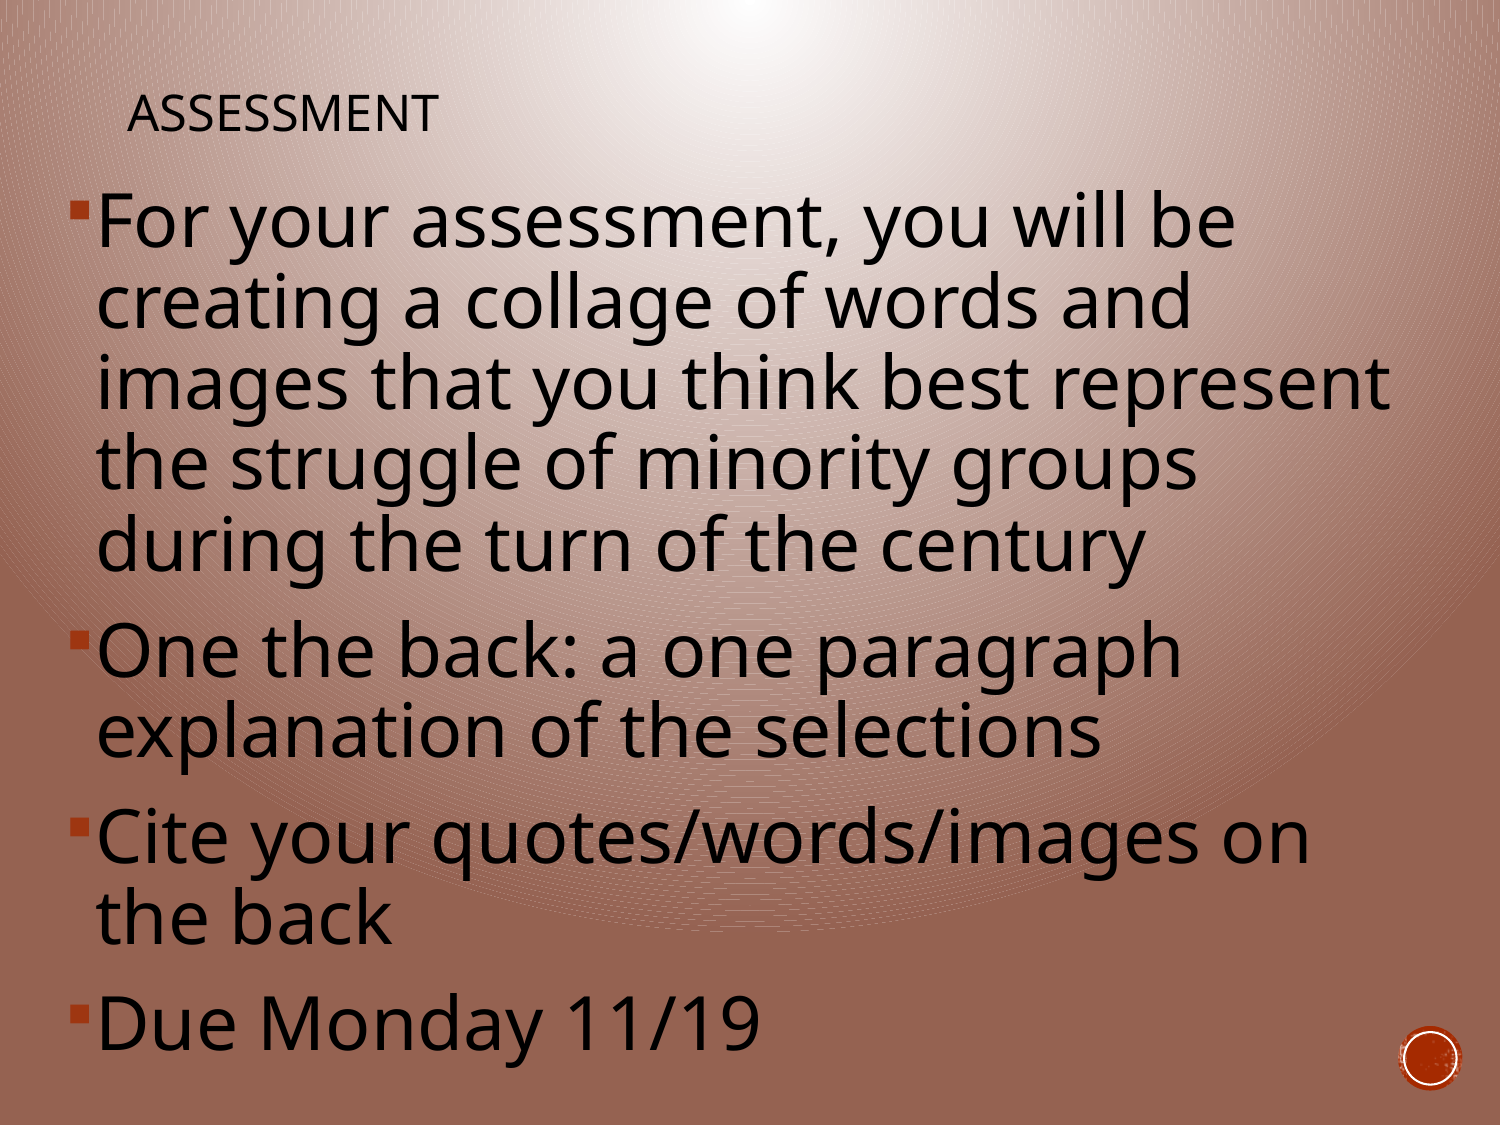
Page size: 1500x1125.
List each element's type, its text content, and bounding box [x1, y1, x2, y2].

title Assessment [112, 79, 1388, 150]
list For your assessment, you will be creating a collage of words and images that you think best represent the struggle of minority groups during the turn of the century One the back: a one paragraph explanation of the selections Cite your quotes/words/images on the back Due Monday 11/19 [50, 174, 1463, 1088]
